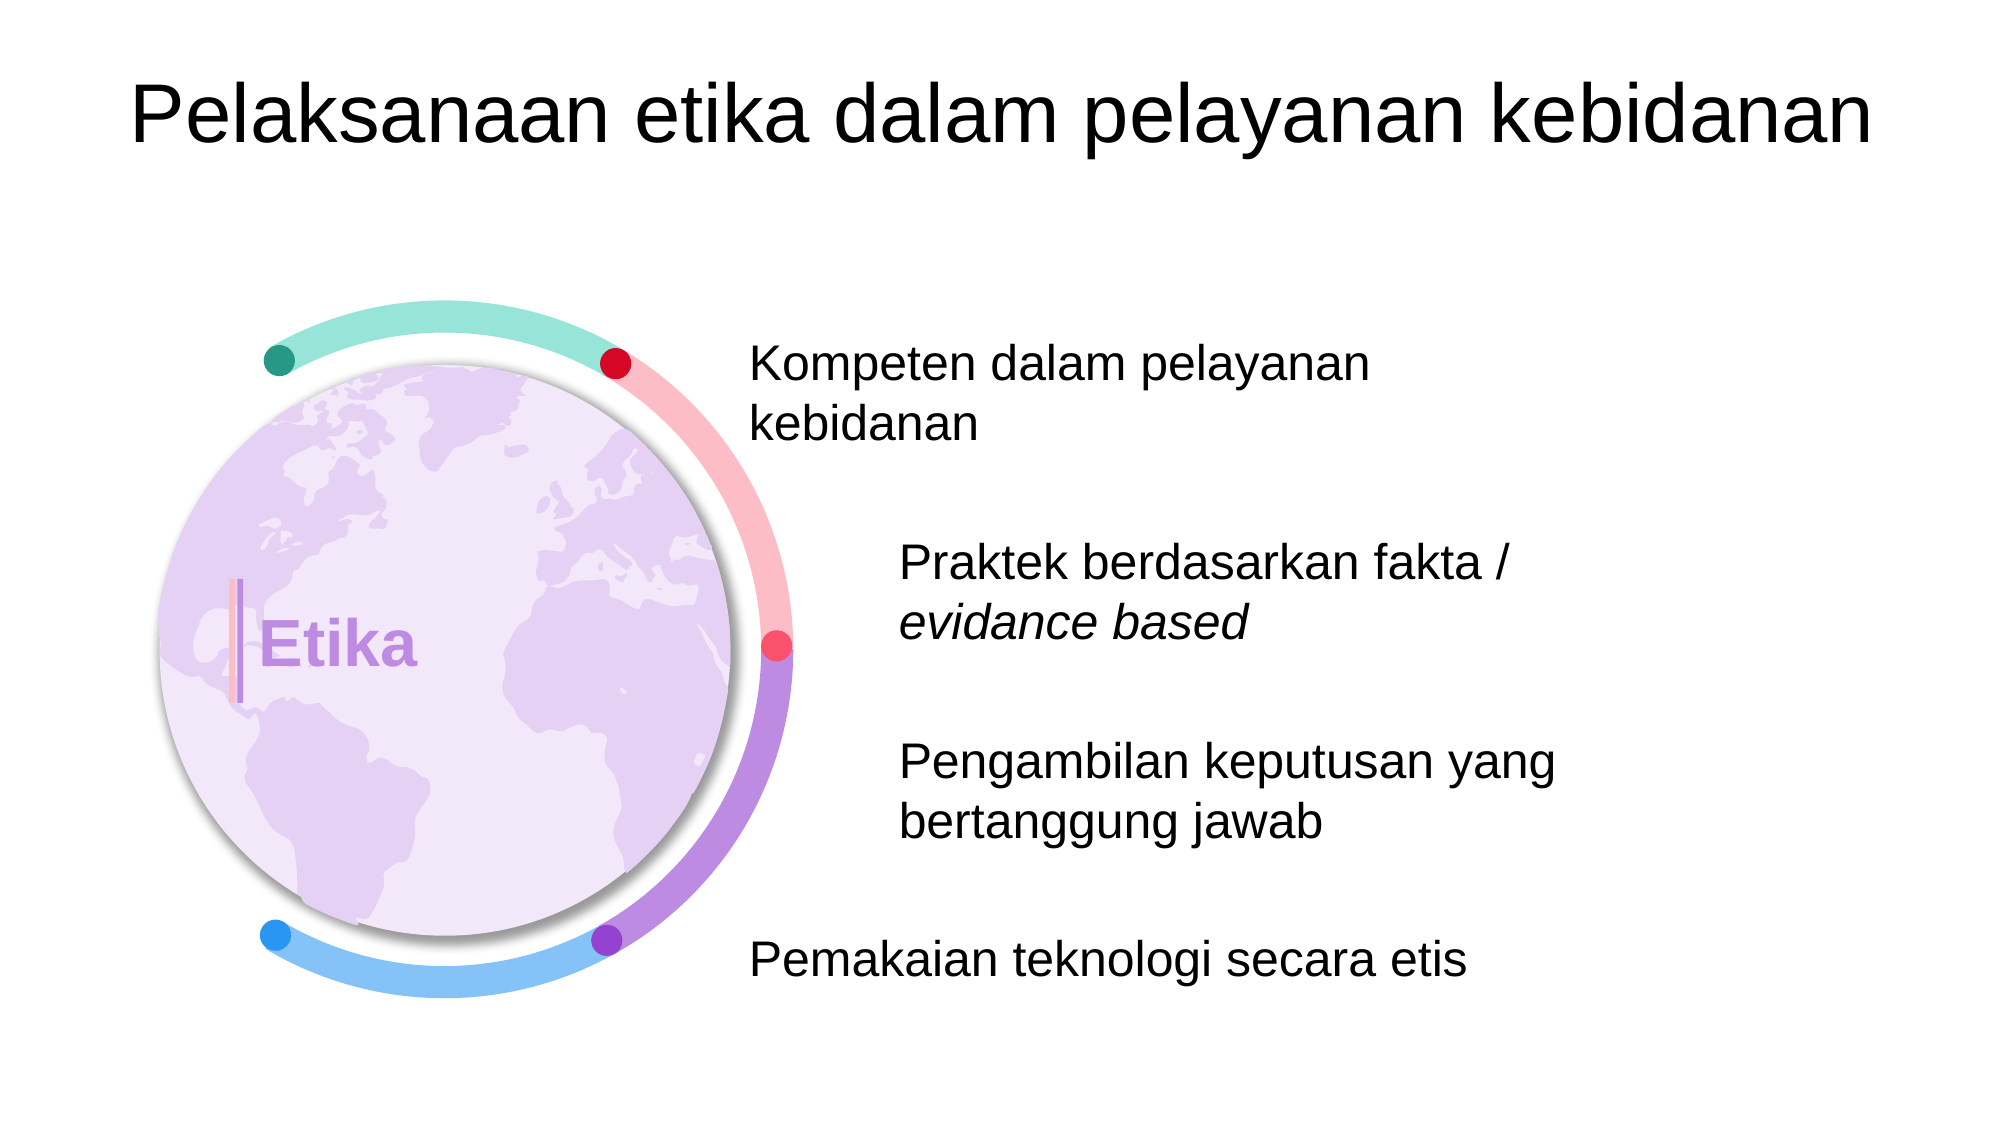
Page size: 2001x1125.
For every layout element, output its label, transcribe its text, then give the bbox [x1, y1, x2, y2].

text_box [95, 300, 794, 999]
list Pelaksanaan etika dalam pelayanan kebidanan [53, 62, 1952, 169]
text_box Pemakaian teknologi secara etis [794, 919, 1514, 995]
text_box Pengambilan keputusan yang bertanggung jawab [883, 720, 1664, 856]
text_box Kompeten dalam pelayanan kebidanan [794, 323, 1514, 459]
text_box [229, 578, 244, 704]
text_box Praktek berdasarkan fakta / evidance based [883, 522, 1664, 657]
